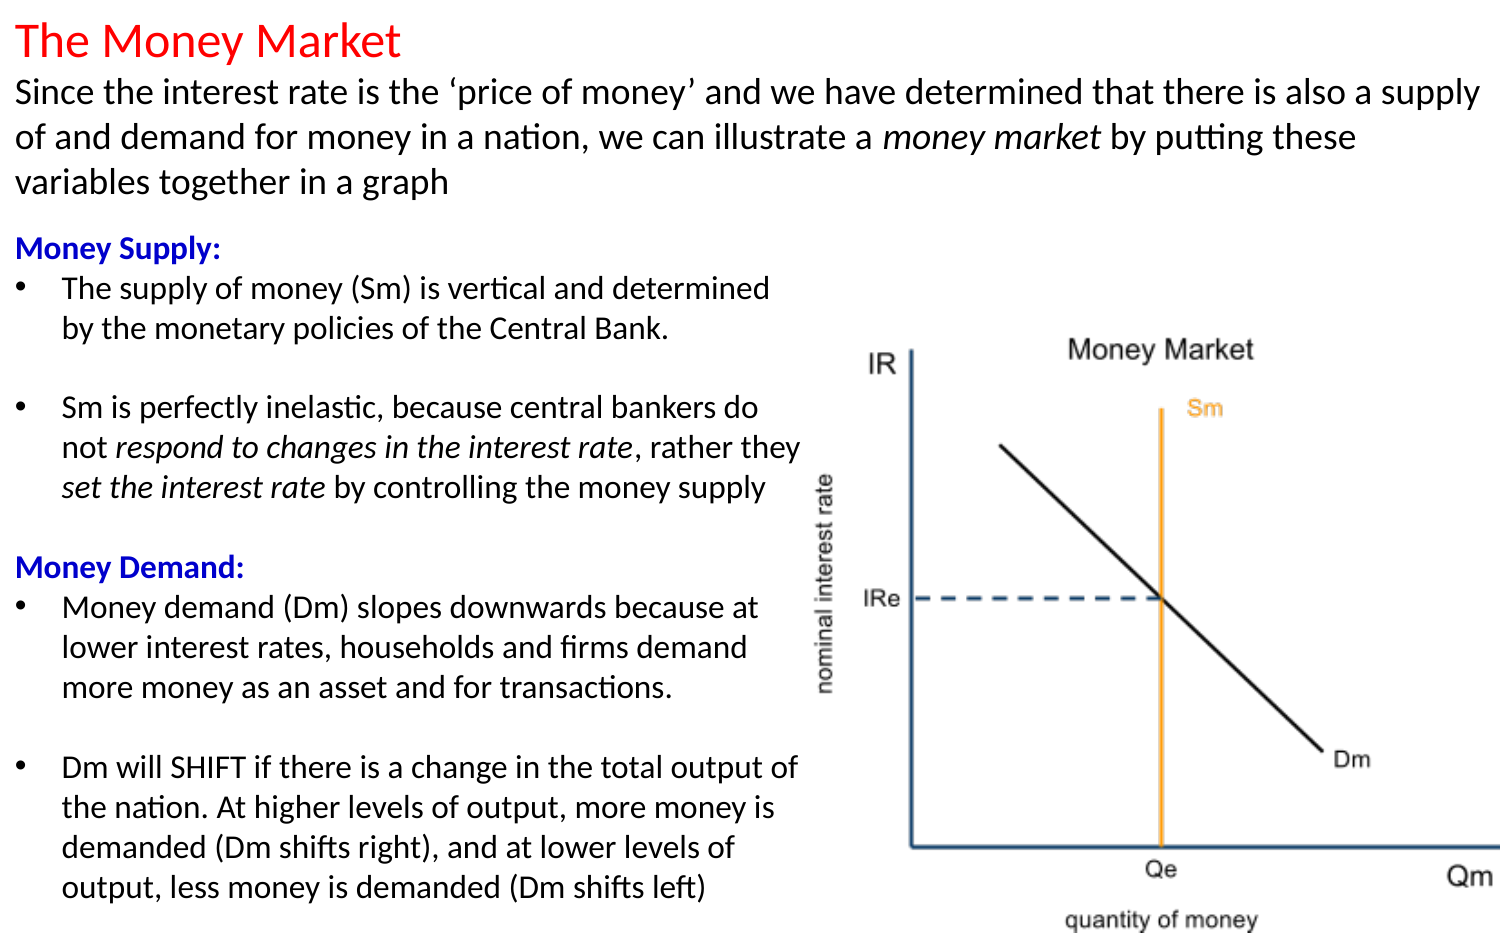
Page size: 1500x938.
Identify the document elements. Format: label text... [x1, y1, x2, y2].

picture [780, 305, 1500, 933]
text_box Money Supply: The supply of money (Sm) is vertical and determined by the monetary policies of the Central Bank. Sm is perfectly inelastic, because central bankers do not respond to changes in the interest rate, rather they set the interest rate by controlling the money supply Money Demand: Money demand (Dm) slopes downwards because at lower interest rates, households and firms demand more money as an asset and for transactions. Dm will SHIFT if there is a change in the total output of the nation. At higher levels of output, more money is demanded (Dm shifts right), and at lower levels of output, less money is demanded (Dm shifts left) [0, 218, 825, 913]
text_box The Money Market Since the interest rate is the ‘price of money’ and we have determined that there is also a supply of and demand for money in a nation, we can illustrate a money market by putting these variables together in a graph [0, 0, 1500, 210]
